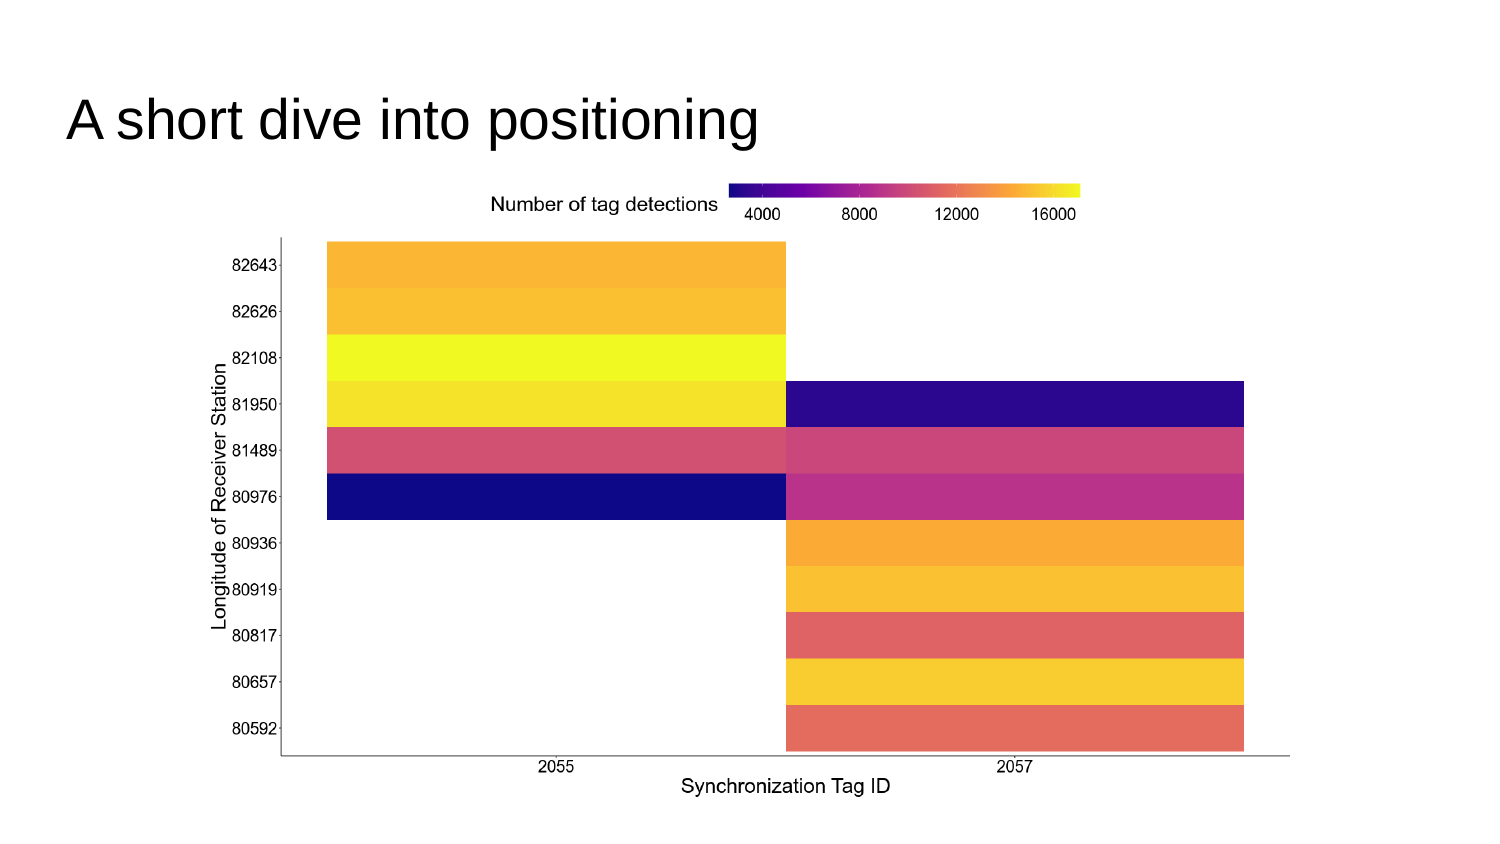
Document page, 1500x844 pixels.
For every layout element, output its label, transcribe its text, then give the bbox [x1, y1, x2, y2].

picture [206, 173, 1294, 802]
title A short dive into positioning [51, 72, 1449, 167]
